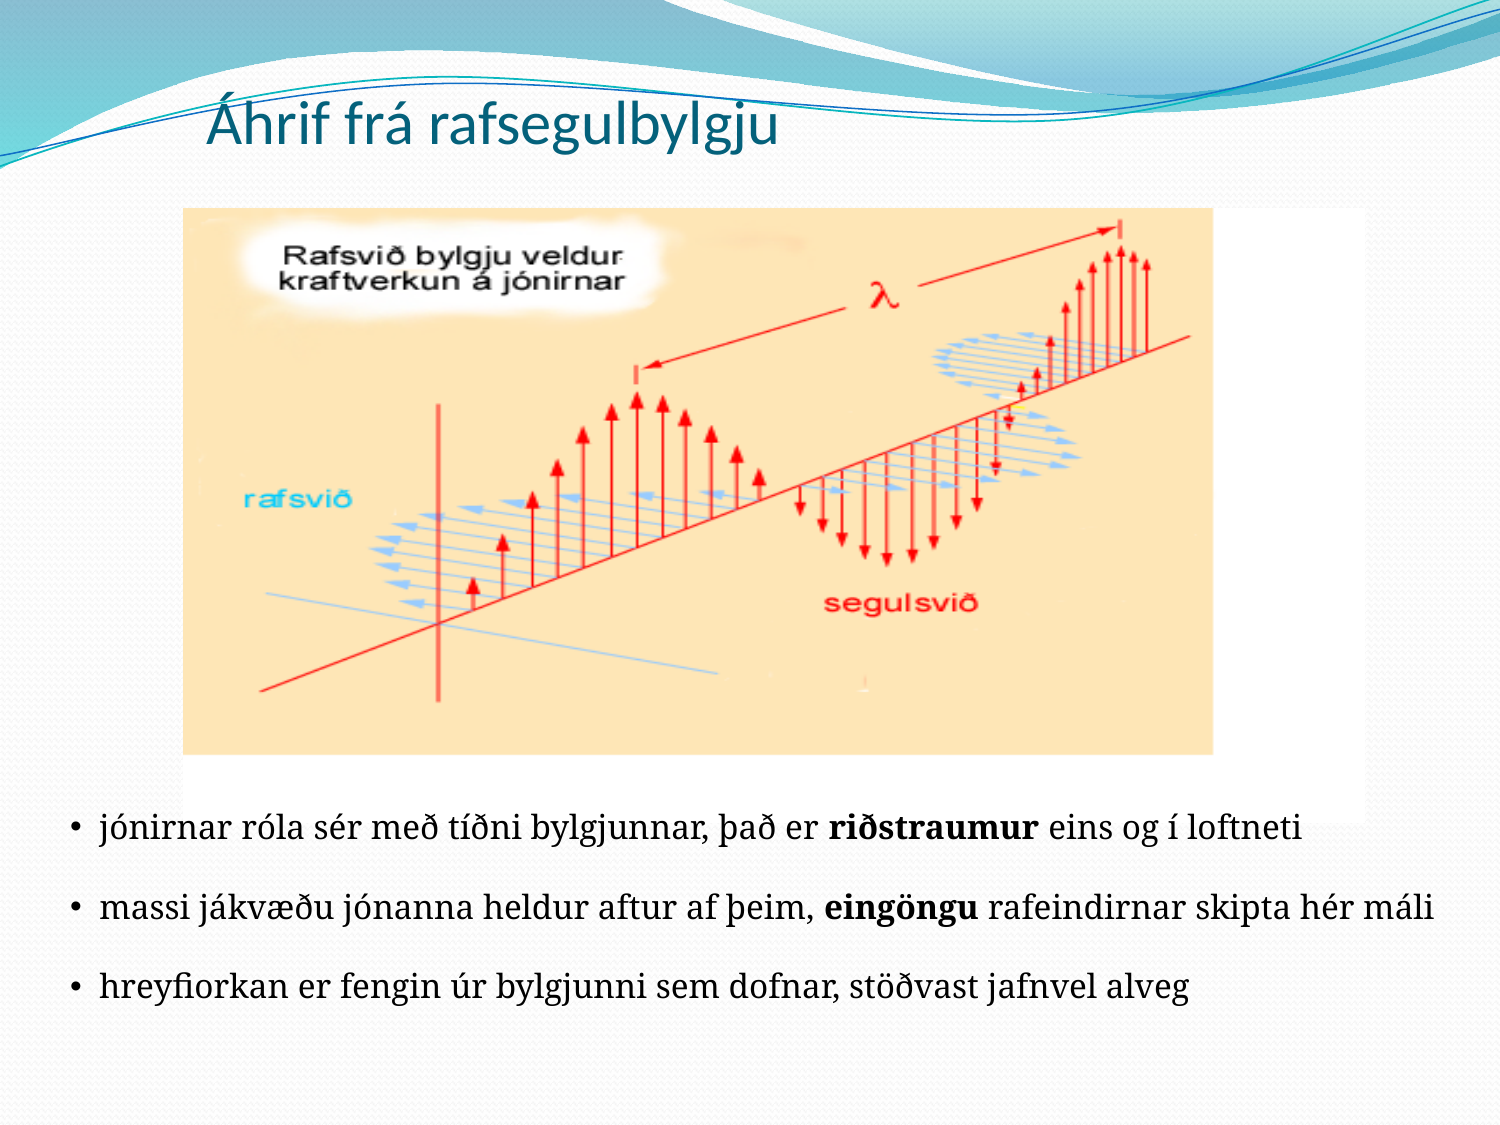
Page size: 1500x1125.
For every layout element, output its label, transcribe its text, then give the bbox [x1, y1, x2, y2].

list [182, 207, 1365, 823]
title Áhrif frá rafsegulbylgju [206, 90, 1199, 161]
text_box jónirnar róla sér með tíðni bylgjunnar, það er riðstraumur eins og í loftneti massi jákvæðu jónanna heldur aftur af þeim, eingöngu rafeindirnar skipta hér máli hreyfiorkan er fengin úr bylgjunni sem dofnar, stöðvast jafnvel alveg [55, 798, 1450, 1013]
